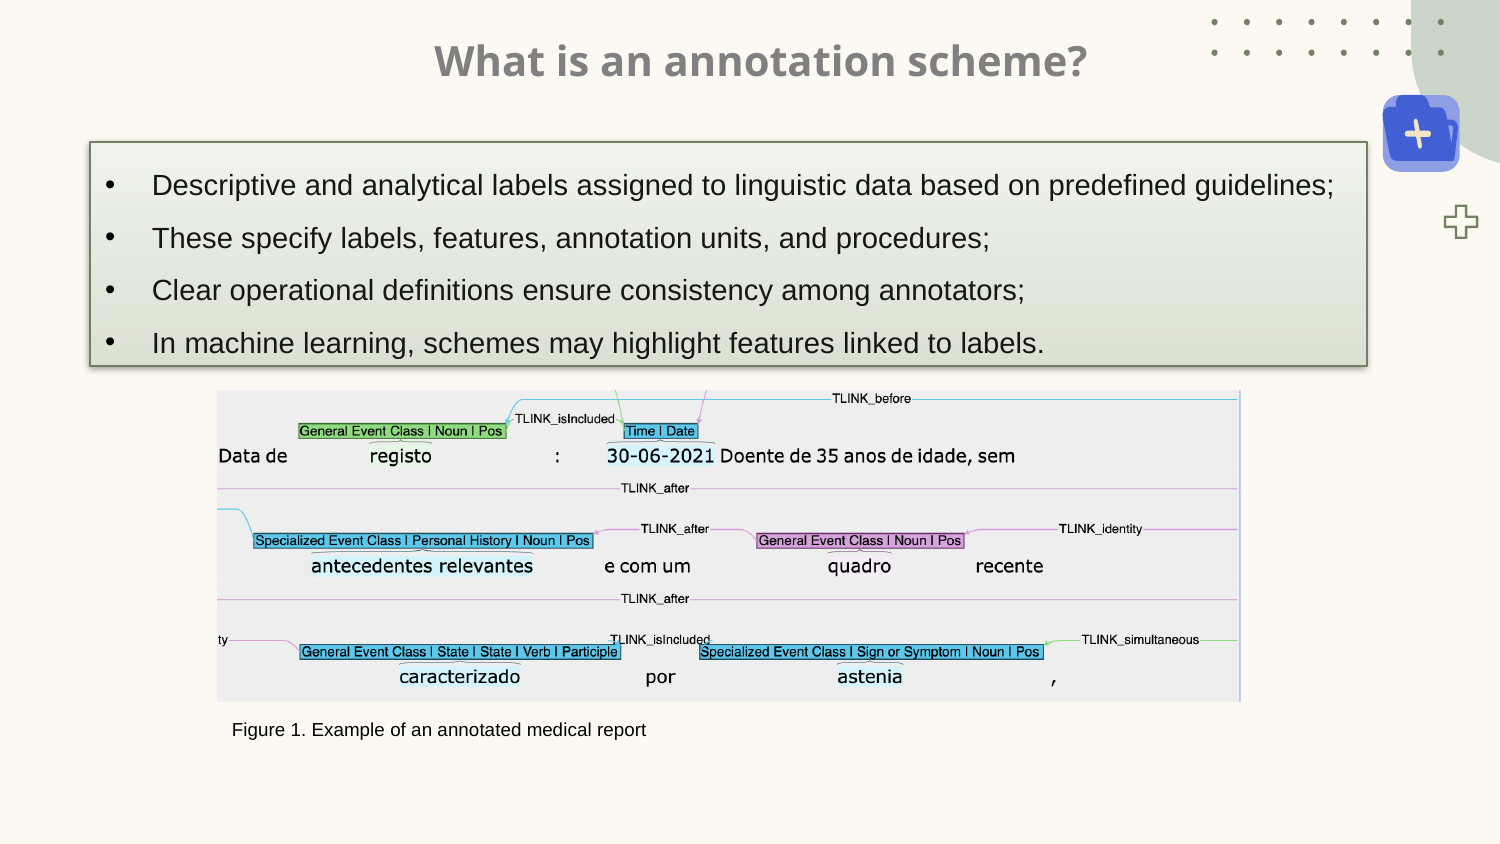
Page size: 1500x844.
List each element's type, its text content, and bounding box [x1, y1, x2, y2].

text_box [1382, 94, 1458, 162]
picture [216, 389, 1241, 703]
text_box Descriptive and analytical labels assigned to linguistic data based on predefined guidelines; These specify labels, features, annotation units, and procedures; Clear operational definitions ensure consistency among annotators; In machine learning, schemes may highlight features linked to labels. [89, 141, 1368, 367]
text_box Figure 1. Example of an annotated medical report [217, 710, 1172, 748]
title What is an annotation scheme? [351, 20, 1172, 115]
